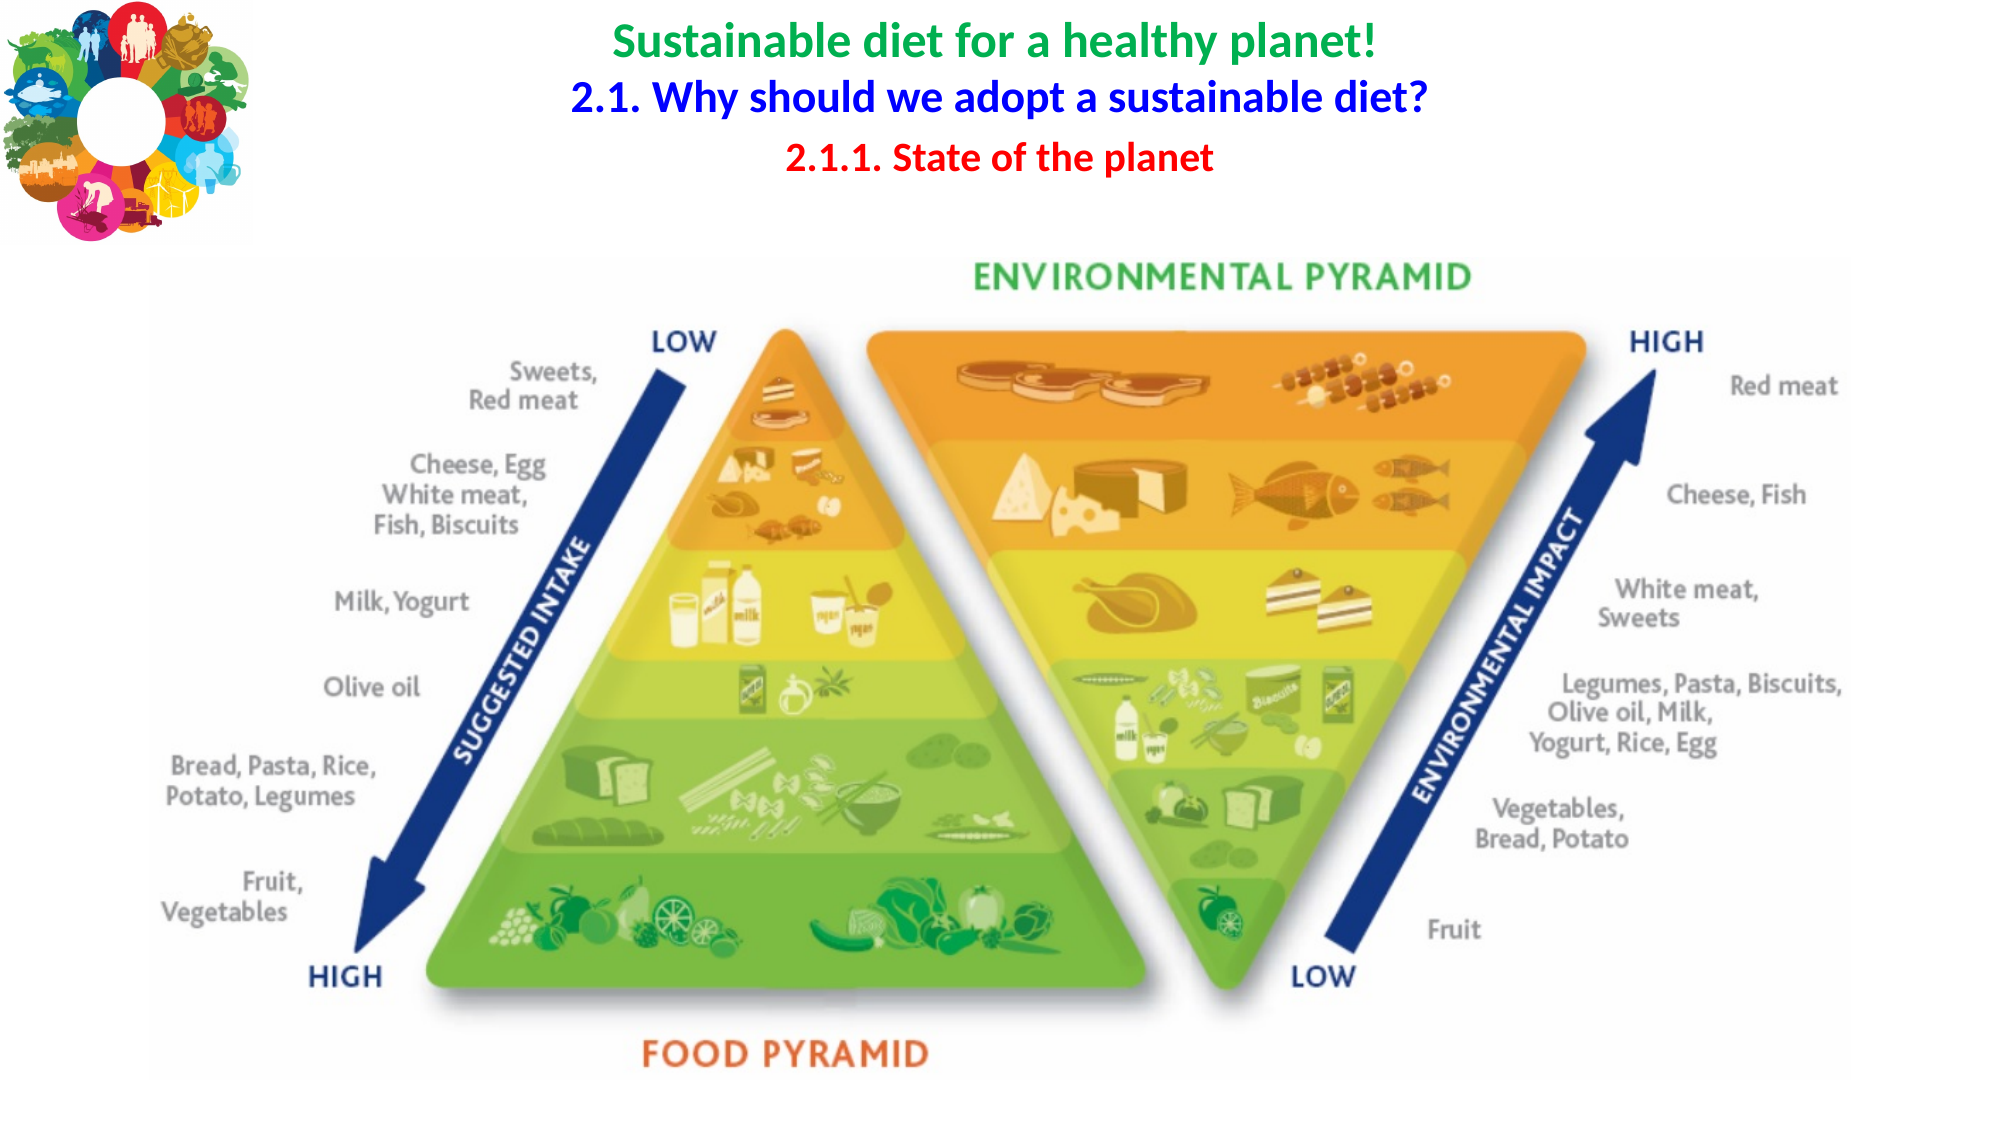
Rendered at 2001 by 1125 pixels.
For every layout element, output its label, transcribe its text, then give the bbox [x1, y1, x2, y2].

picture [0, 0, 253, 245]
text_box 2.1.1. State of the planet [253, 122, 2000, 187]
text_box Sustainable diet for a healthy planet! [253, 0, 2000, 59]
text_box 2.1. Why should we adopt a sustainable diet? [253, 59, 2000, 122]
picture [149, 257, 1851, 1080]
